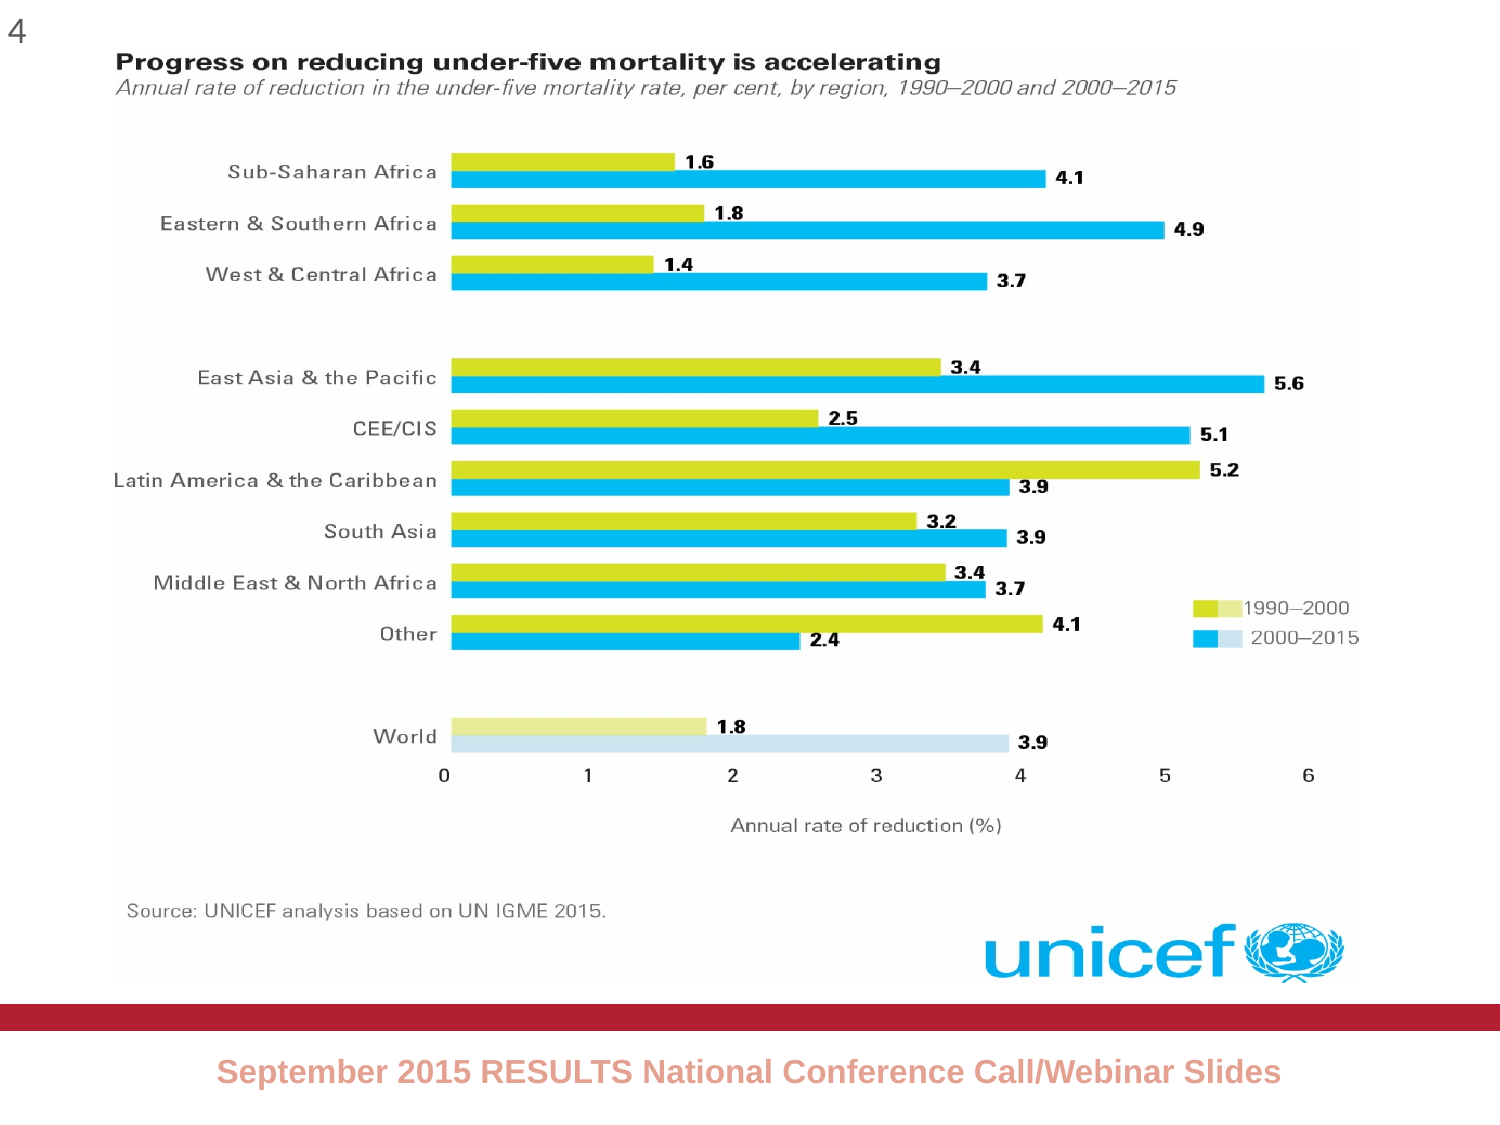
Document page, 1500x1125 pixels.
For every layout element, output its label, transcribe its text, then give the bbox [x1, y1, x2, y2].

picture [113, 50, 1360, 984]
picture [0, 1004, 1500, 1031]
text_box September 2015 RESULTS National Conference Call/Webinar Slides [0, 1042, 1500, 1098]
text_box 4 [0, 0, 75, 59]
